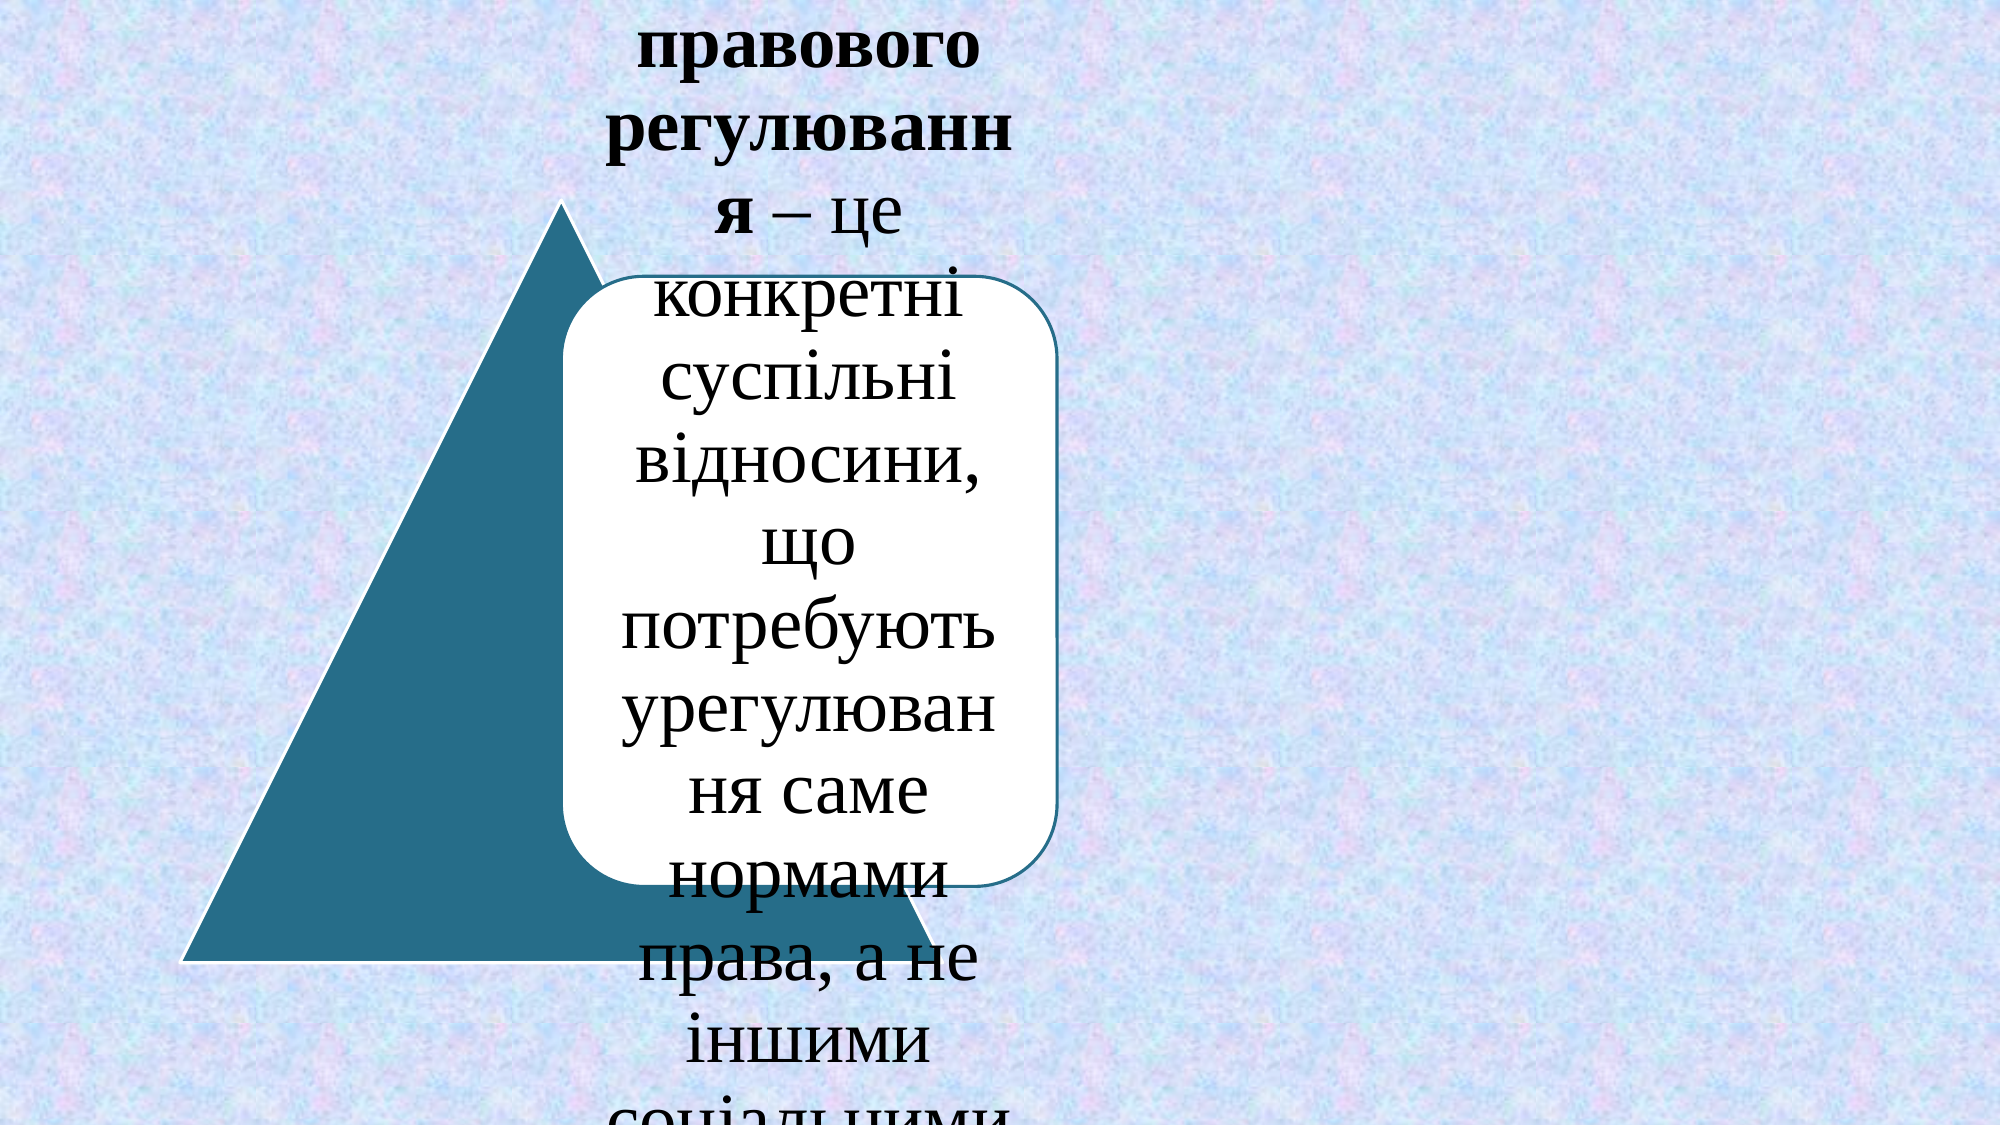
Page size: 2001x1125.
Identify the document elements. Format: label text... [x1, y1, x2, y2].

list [179, 199, 1831, 964]
title 12.5 Законність: поняття, ознаки, принципи та система гарантій [0, 0, 2000, 1125]
